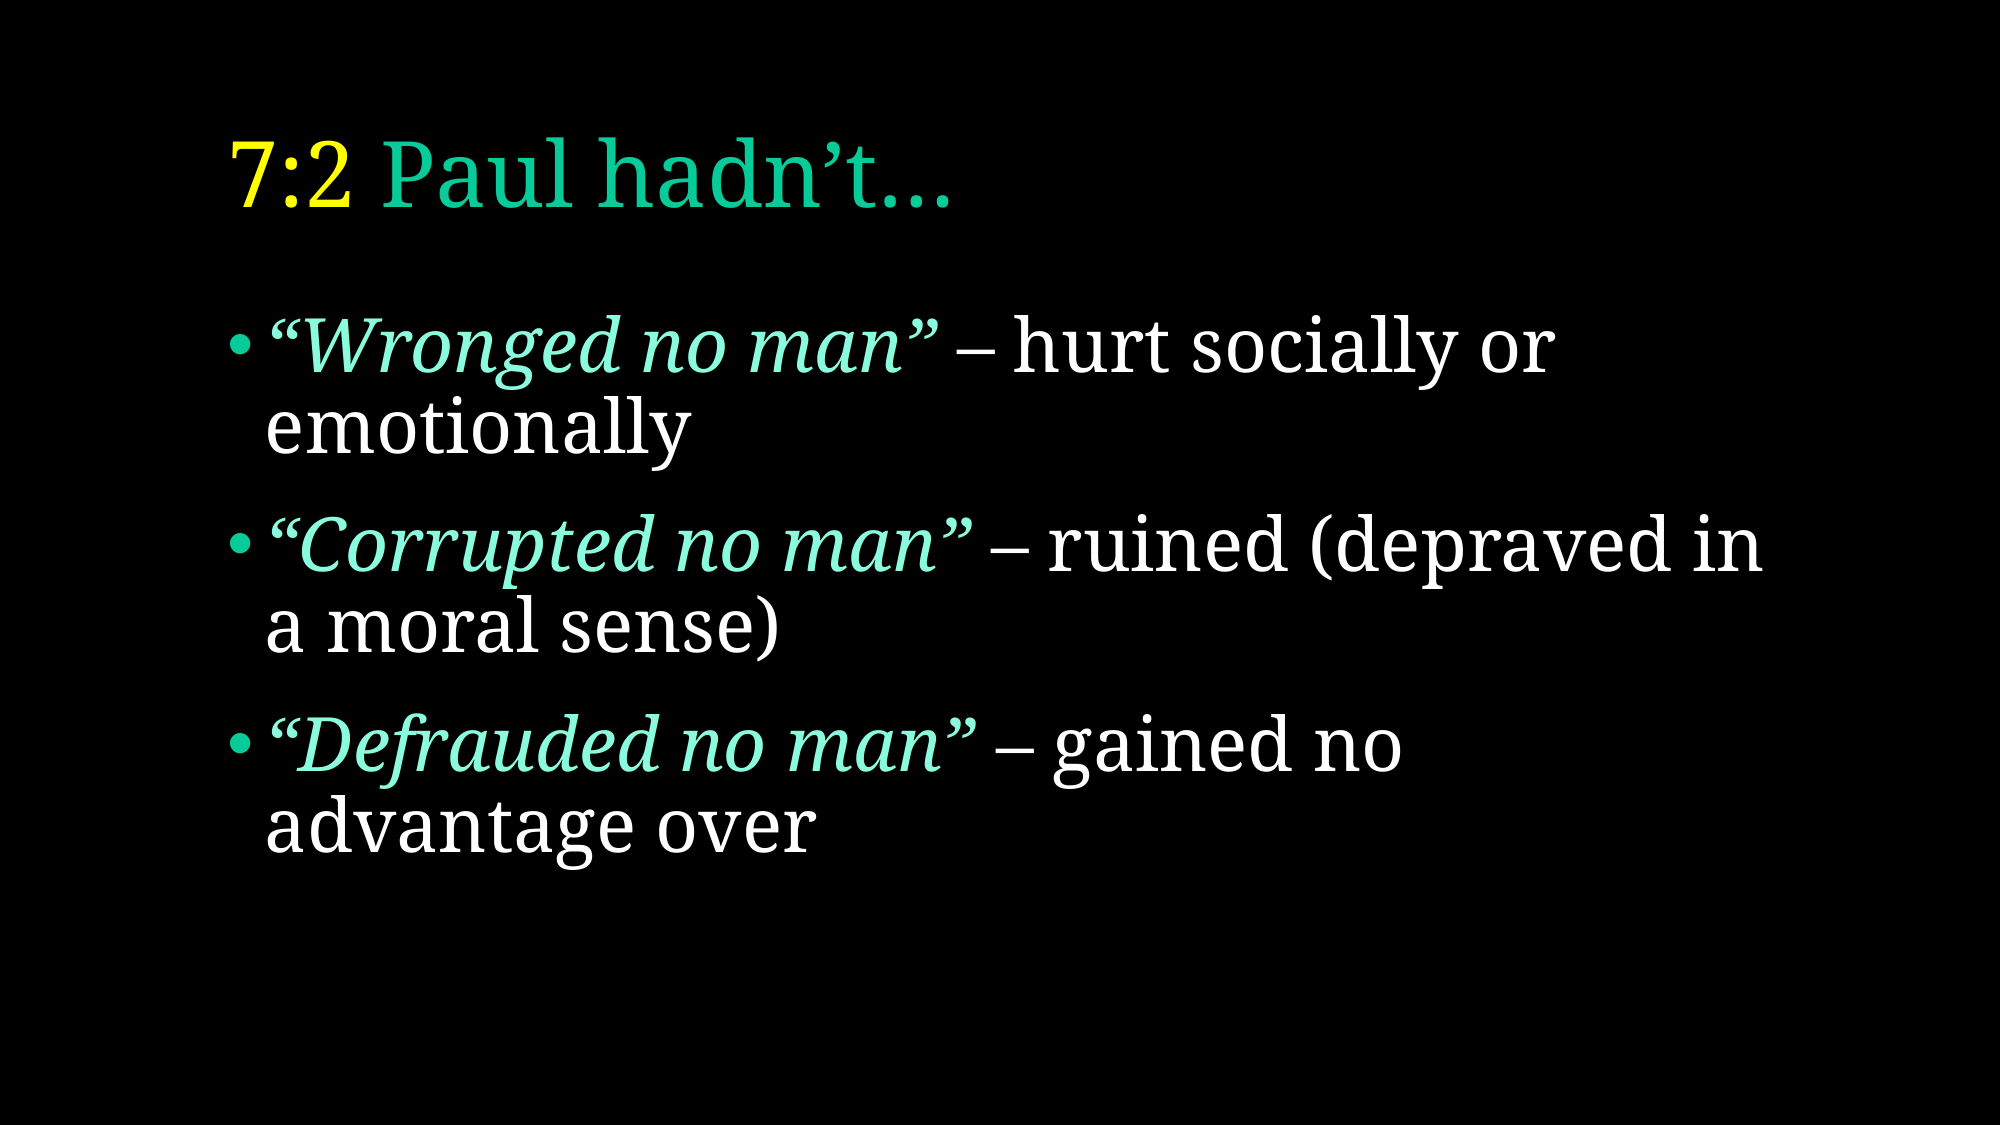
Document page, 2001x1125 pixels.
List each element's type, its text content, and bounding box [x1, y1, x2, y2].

title 7:2 Paul hadn’t… [212, 59, 1788, 235]
list “Wronged no man” – hurt socially or emotionally “Corrupted no man” – ruined (depraved in a moral sense) “Defrauded no man” – gained no advantage over [212, 299, 1788, 1014]
